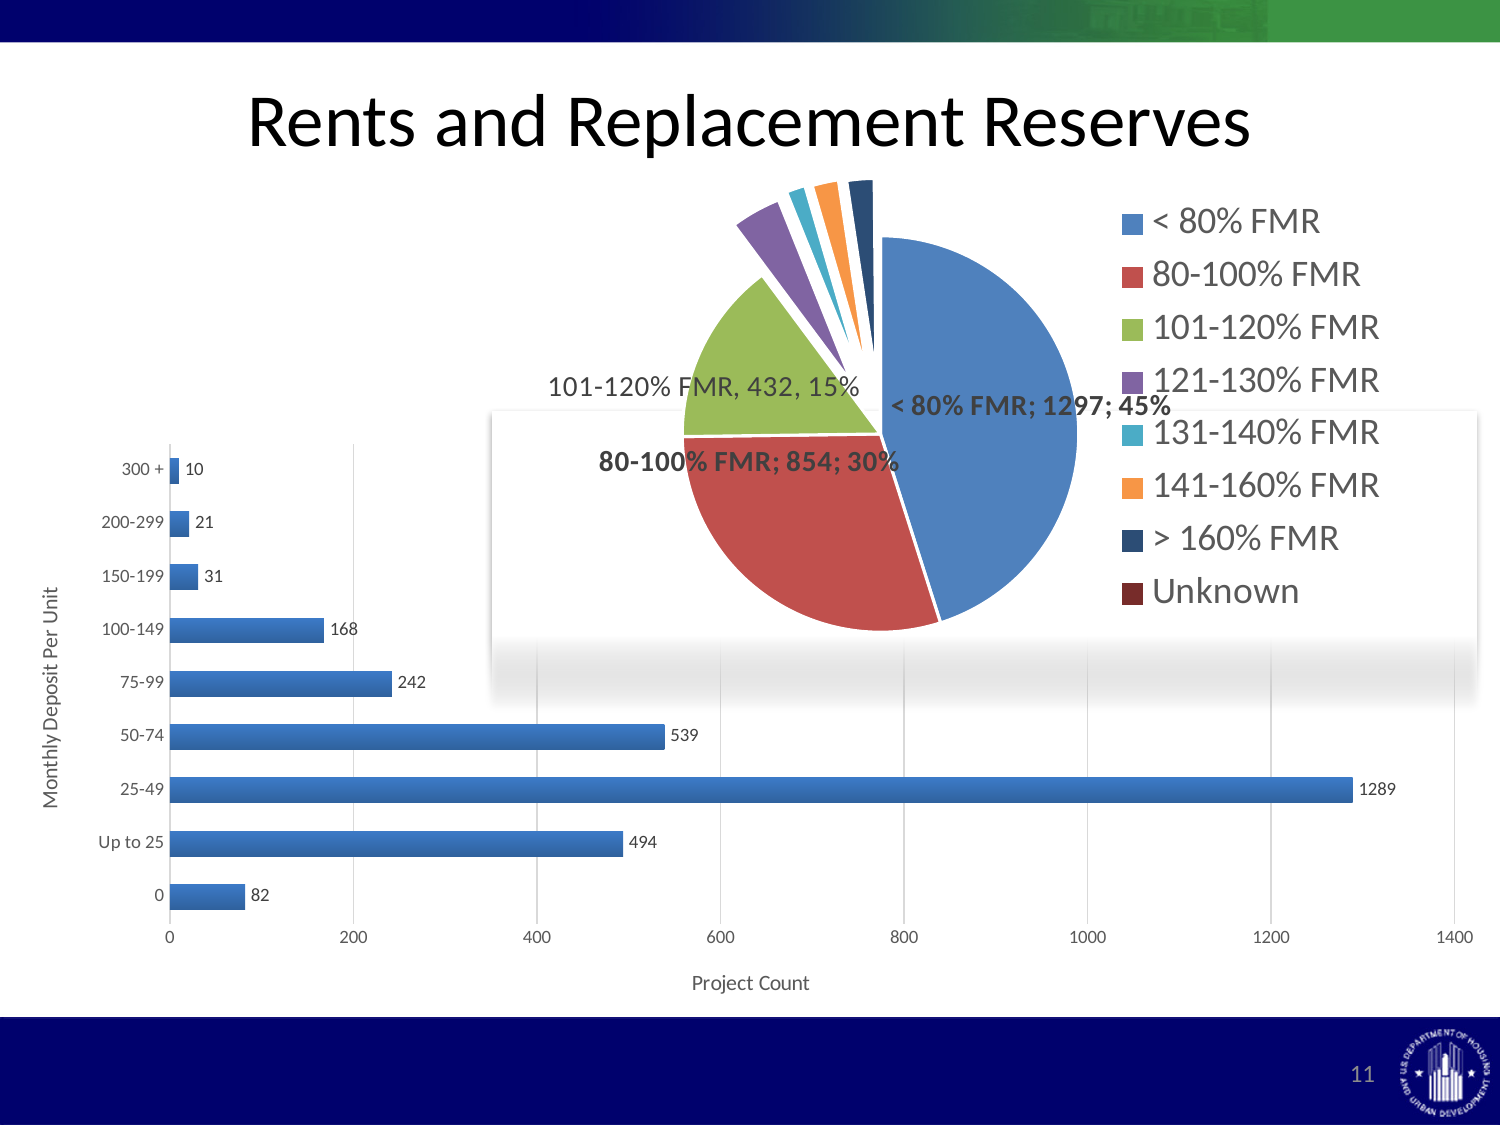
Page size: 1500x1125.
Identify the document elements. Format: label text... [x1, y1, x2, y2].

text_box Rents and Replacement Reserves [87, 72, 1413, 161]
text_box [3, 174, 1500, 1012]
picture [0, 0, 1500, 1125]
text_box 11 [1331, 1042, 1394, 1104]
